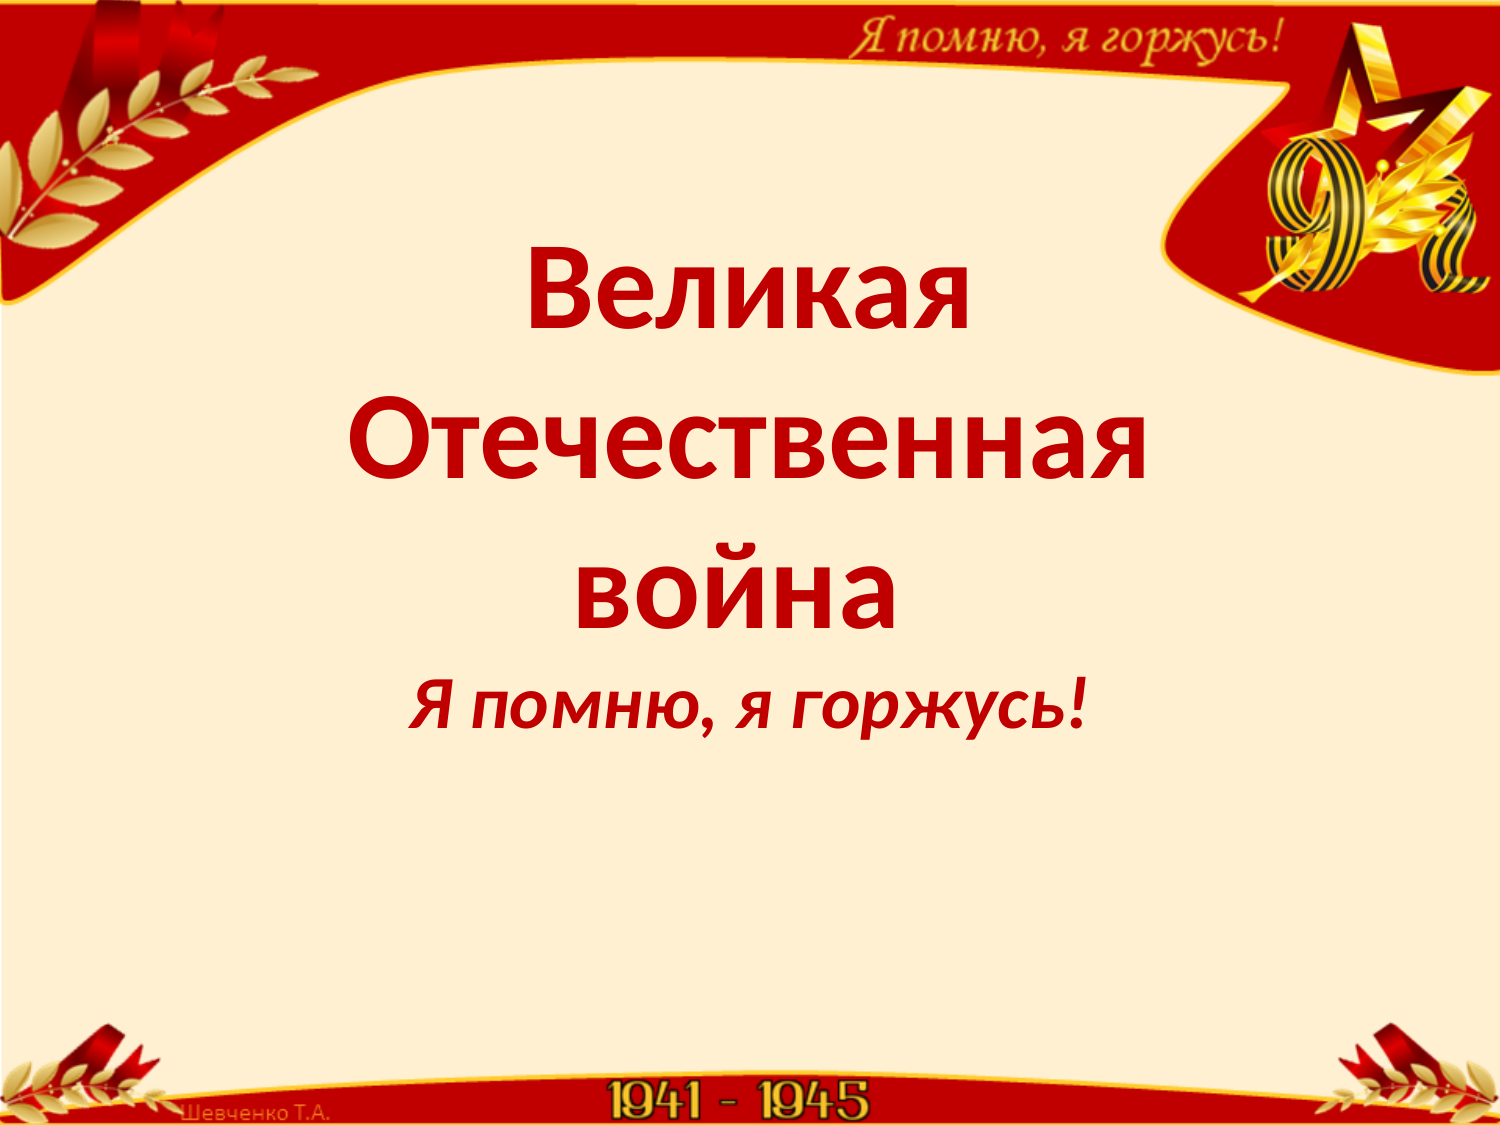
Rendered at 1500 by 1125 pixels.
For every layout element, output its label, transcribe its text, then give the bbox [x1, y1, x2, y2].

picture [0, 0, 1500, 1125]
text_box Великая Отечественная война Я помню, я горжусь! [230, 196, 1270, 751]
